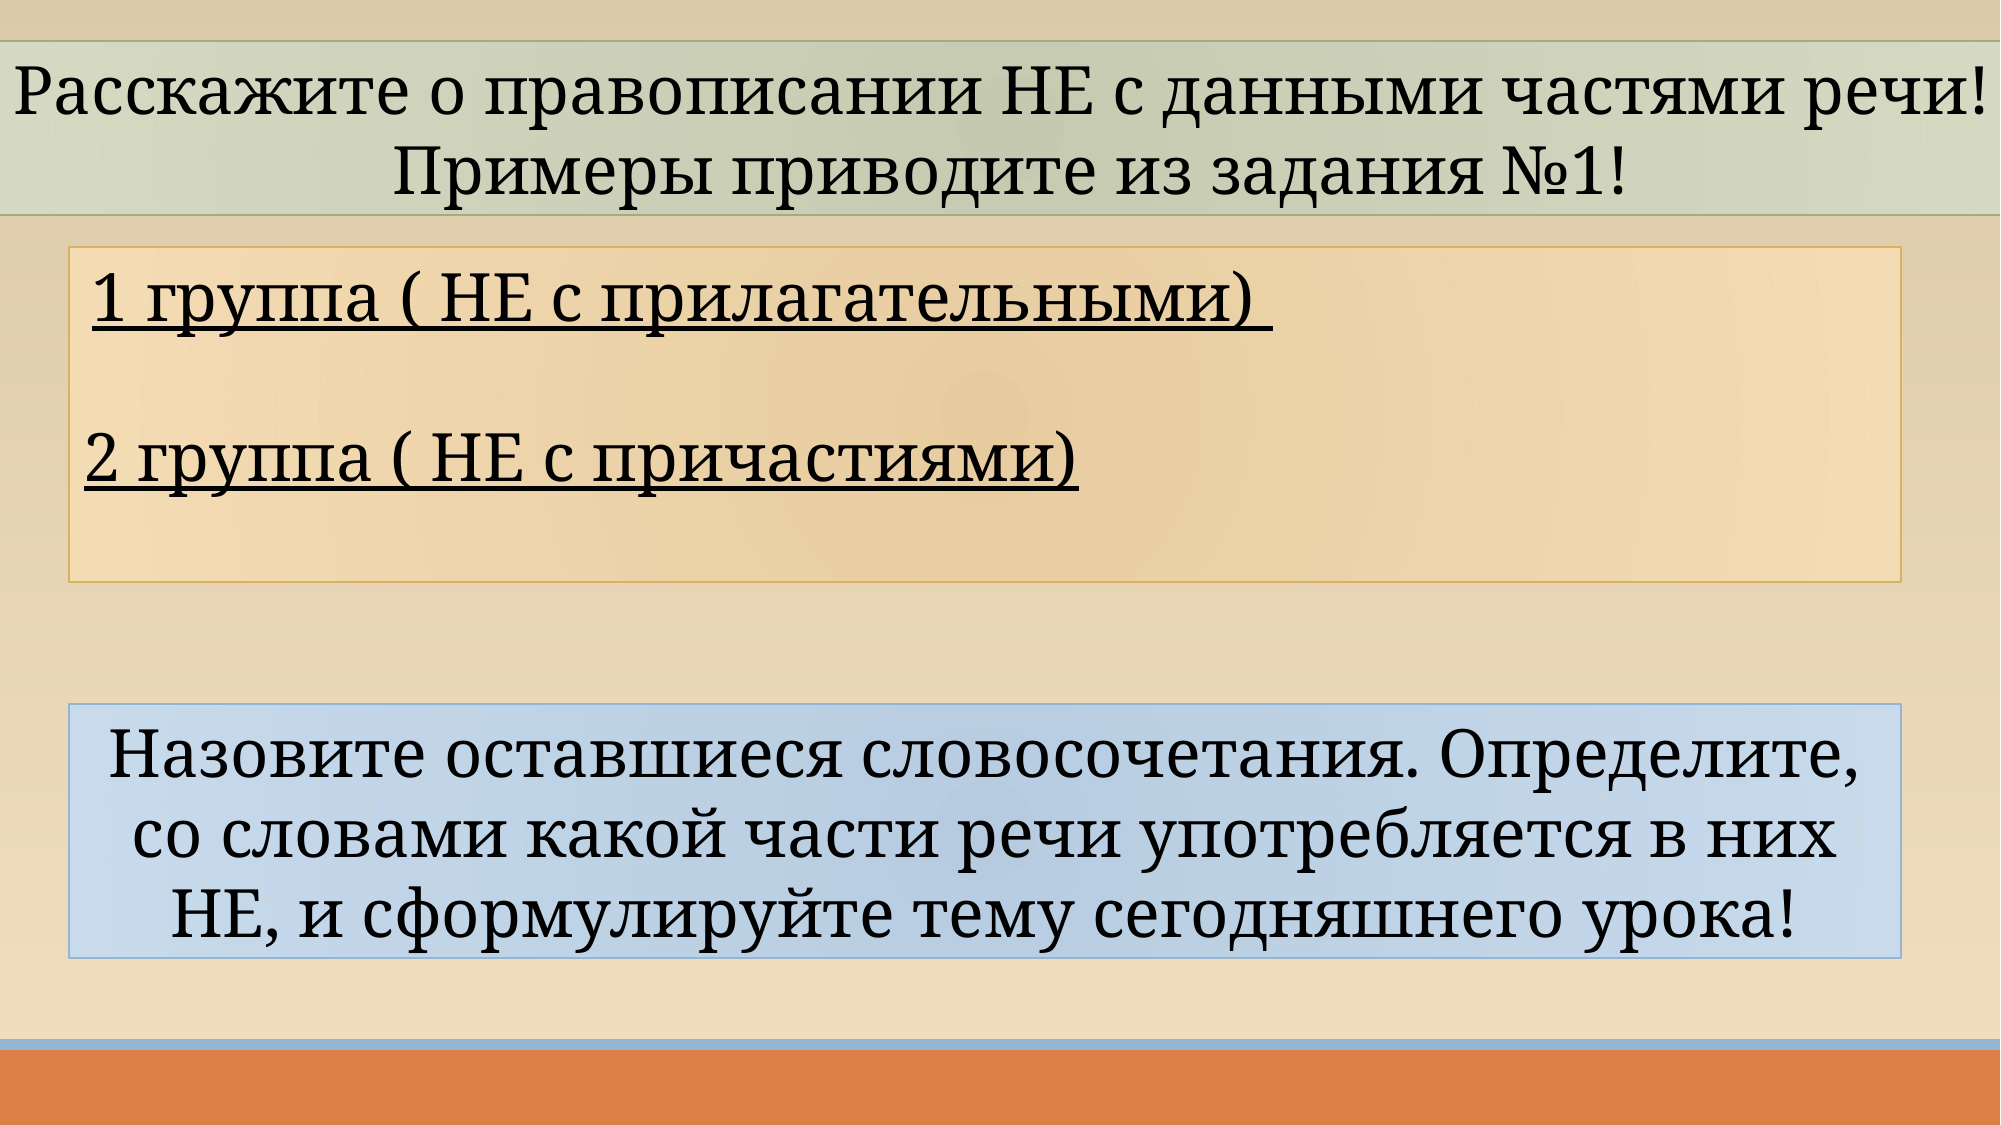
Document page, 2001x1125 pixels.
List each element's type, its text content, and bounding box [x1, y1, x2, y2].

text_box 1 группа ( НЕ с прилагательными) 2 группа ( НЕ с причастиями) [68, 246, 1902, 583]
text_box Назовите оставшиеся словосочетания. Определите, со словами какой части речи употребляется в них НЕ, и сформулируйте тему сегодняшнего урока! [68, 703, 1902, 959]
text_box Расскажите о правописании НЕ с данными частями речи! Примеры приводите из задания №1! [0, 40, 2000, 216]
